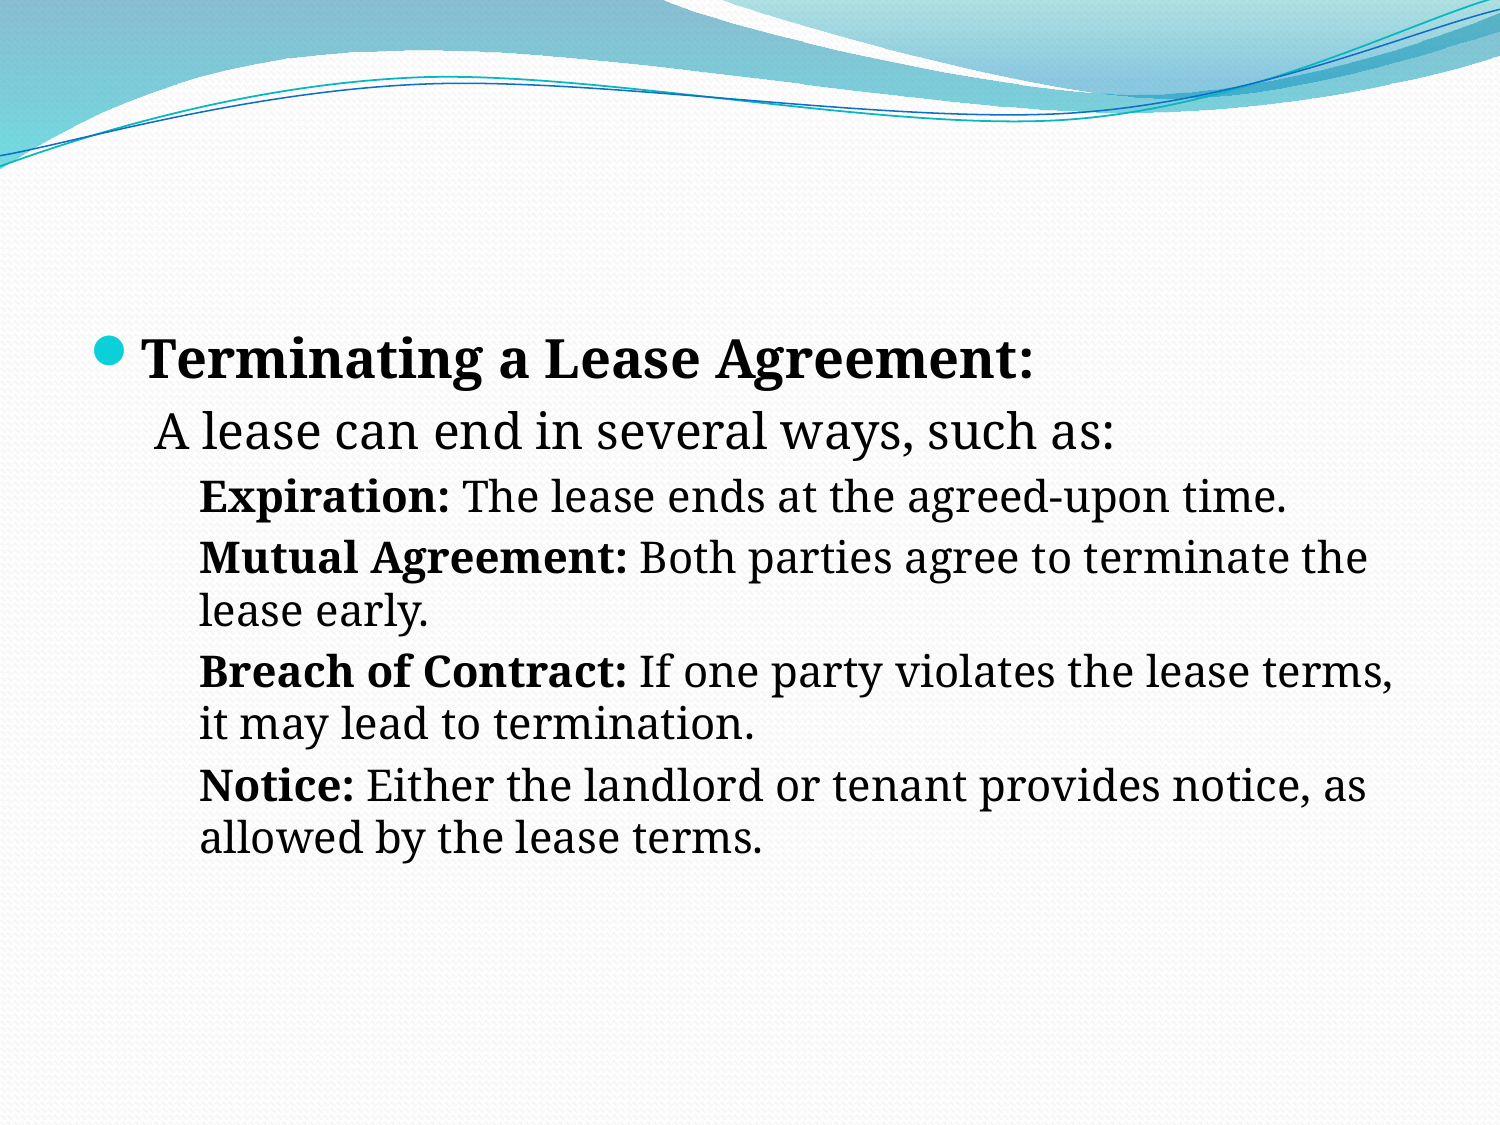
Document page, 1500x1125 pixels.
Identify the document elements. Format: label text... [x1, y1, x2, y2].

list Terminating a Lease Agreement: A lease can end in several ways, such as: Expiration: The lease ends at the agreed-upon time. Mutual Agreement: Both parties agree to terminate the lease early. Breach of Contract: If one party violates the lease terms, it may lead to termination. Notice: Either the landlord or tenant provides notice, as allowed by the lease terms. [75, 317, 1425, 1038]
